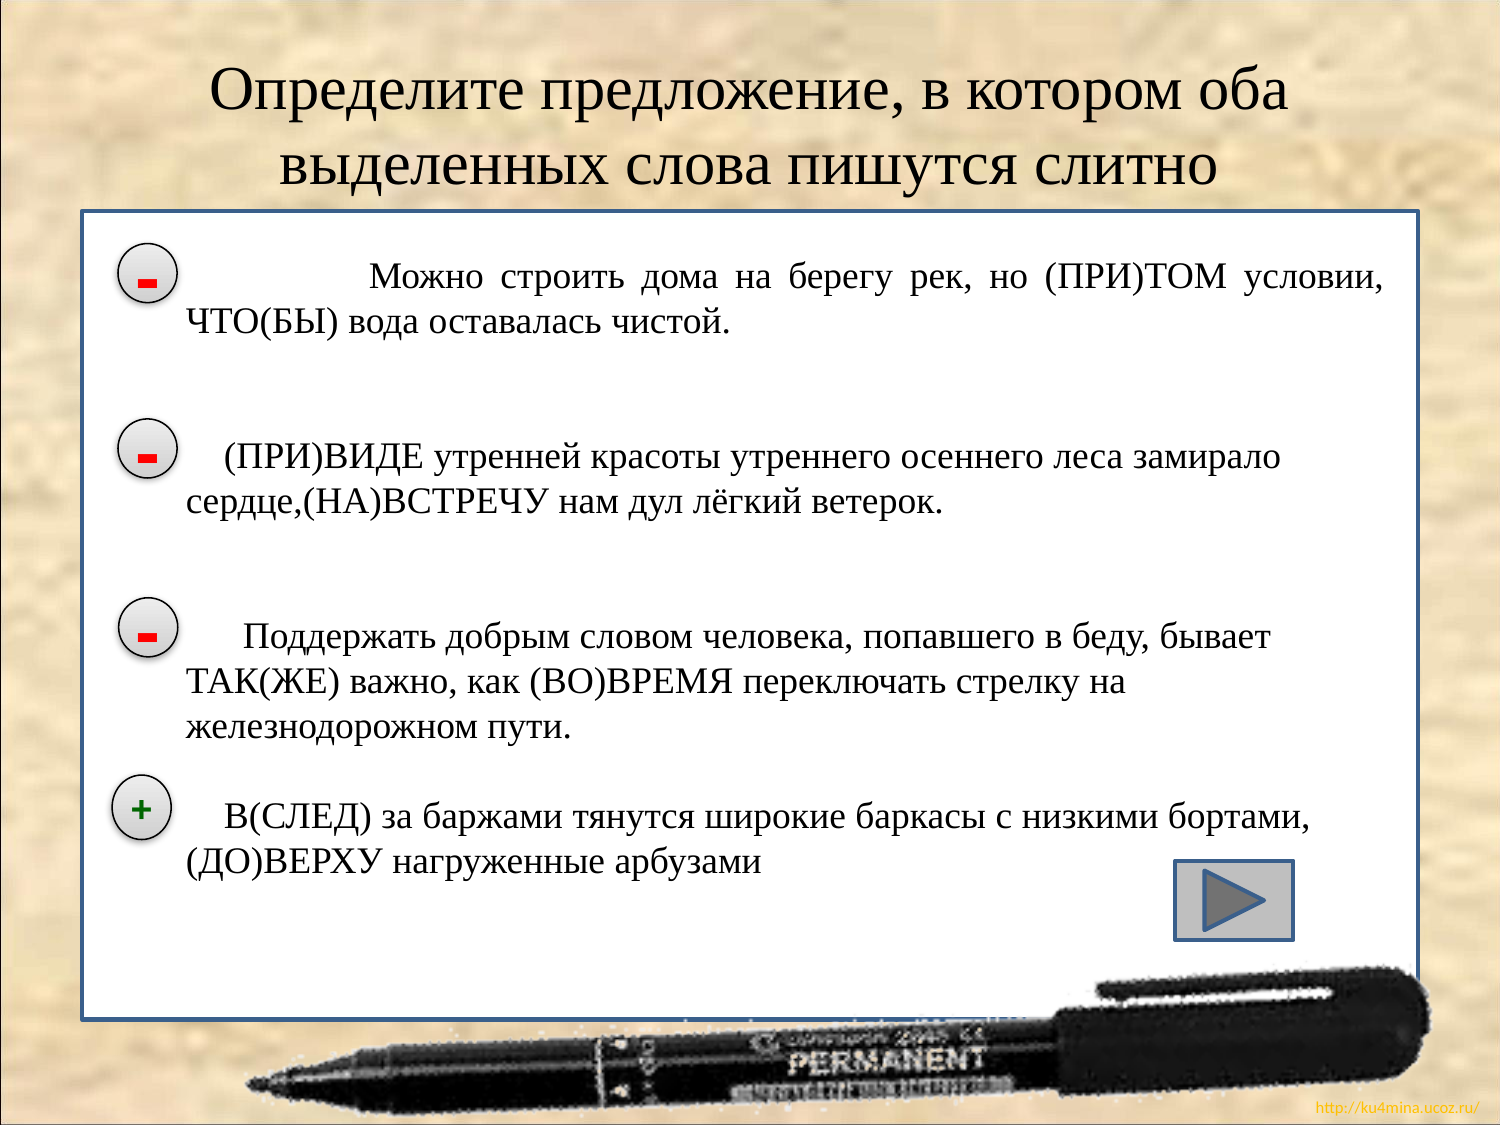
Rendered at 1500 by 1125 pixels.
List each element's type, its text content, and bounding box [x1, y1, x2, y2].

text_box [1173, 859, 1295, 942]
text_box - [117, 418, 178, 479]
text_box + [111, 774, 172, 841]
text_box - [117, 596, 179, 658]
text_box - [117, 242, 178, 304]
title Определите предложение, в котором оба выделенных слова пишутся слитно [75, 45, 1425, 200]
text_box Можно строить дома на берегу рек, но (ПРИ)ТОМ условии, ЧТО(БЫ) вода оставалась чистой. (ПРИ)ВИДЕ утренней красоты утреннего осеннего леса замирало сердце,(НА)ВСТРЕЧУ нам дул лёгкий ветерок. Поддержать добрым словом человека, попавшего в беду, бывает ТАК(ЖЕ) важно, как (ВО)ВРЕМЯ переключать стрелку на железнодорожном пути. В(СЛЕД) за баржами тянутся широкие баркасы с низкими бортами, (ДО)ВЕРХУ нагруженные арбузами [171, 243, 1400, 889]
picture [0, 0, 1500, 1125]
